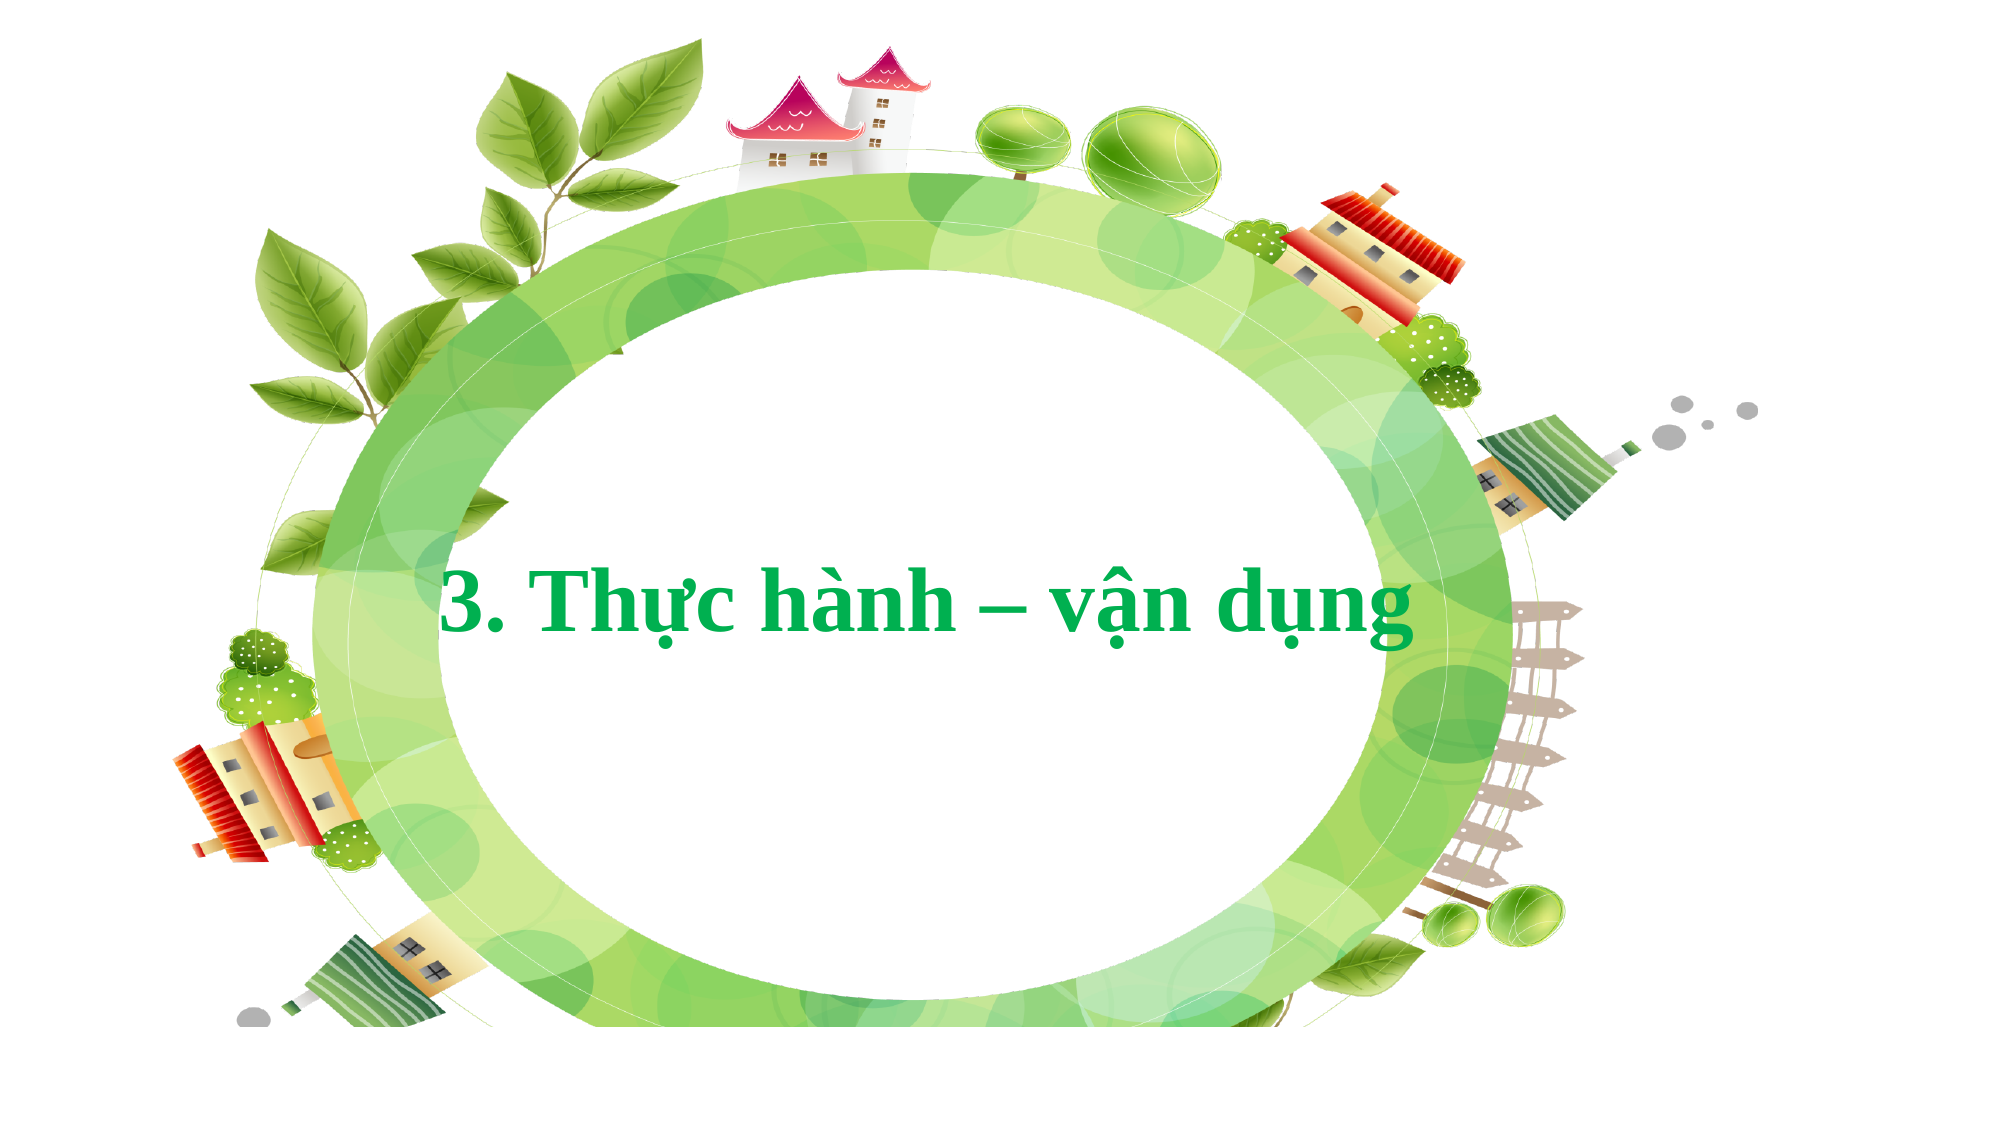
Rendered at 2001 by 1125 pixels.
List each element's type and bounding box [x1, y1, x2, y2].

picture [165, 38, 1758, 1027]
